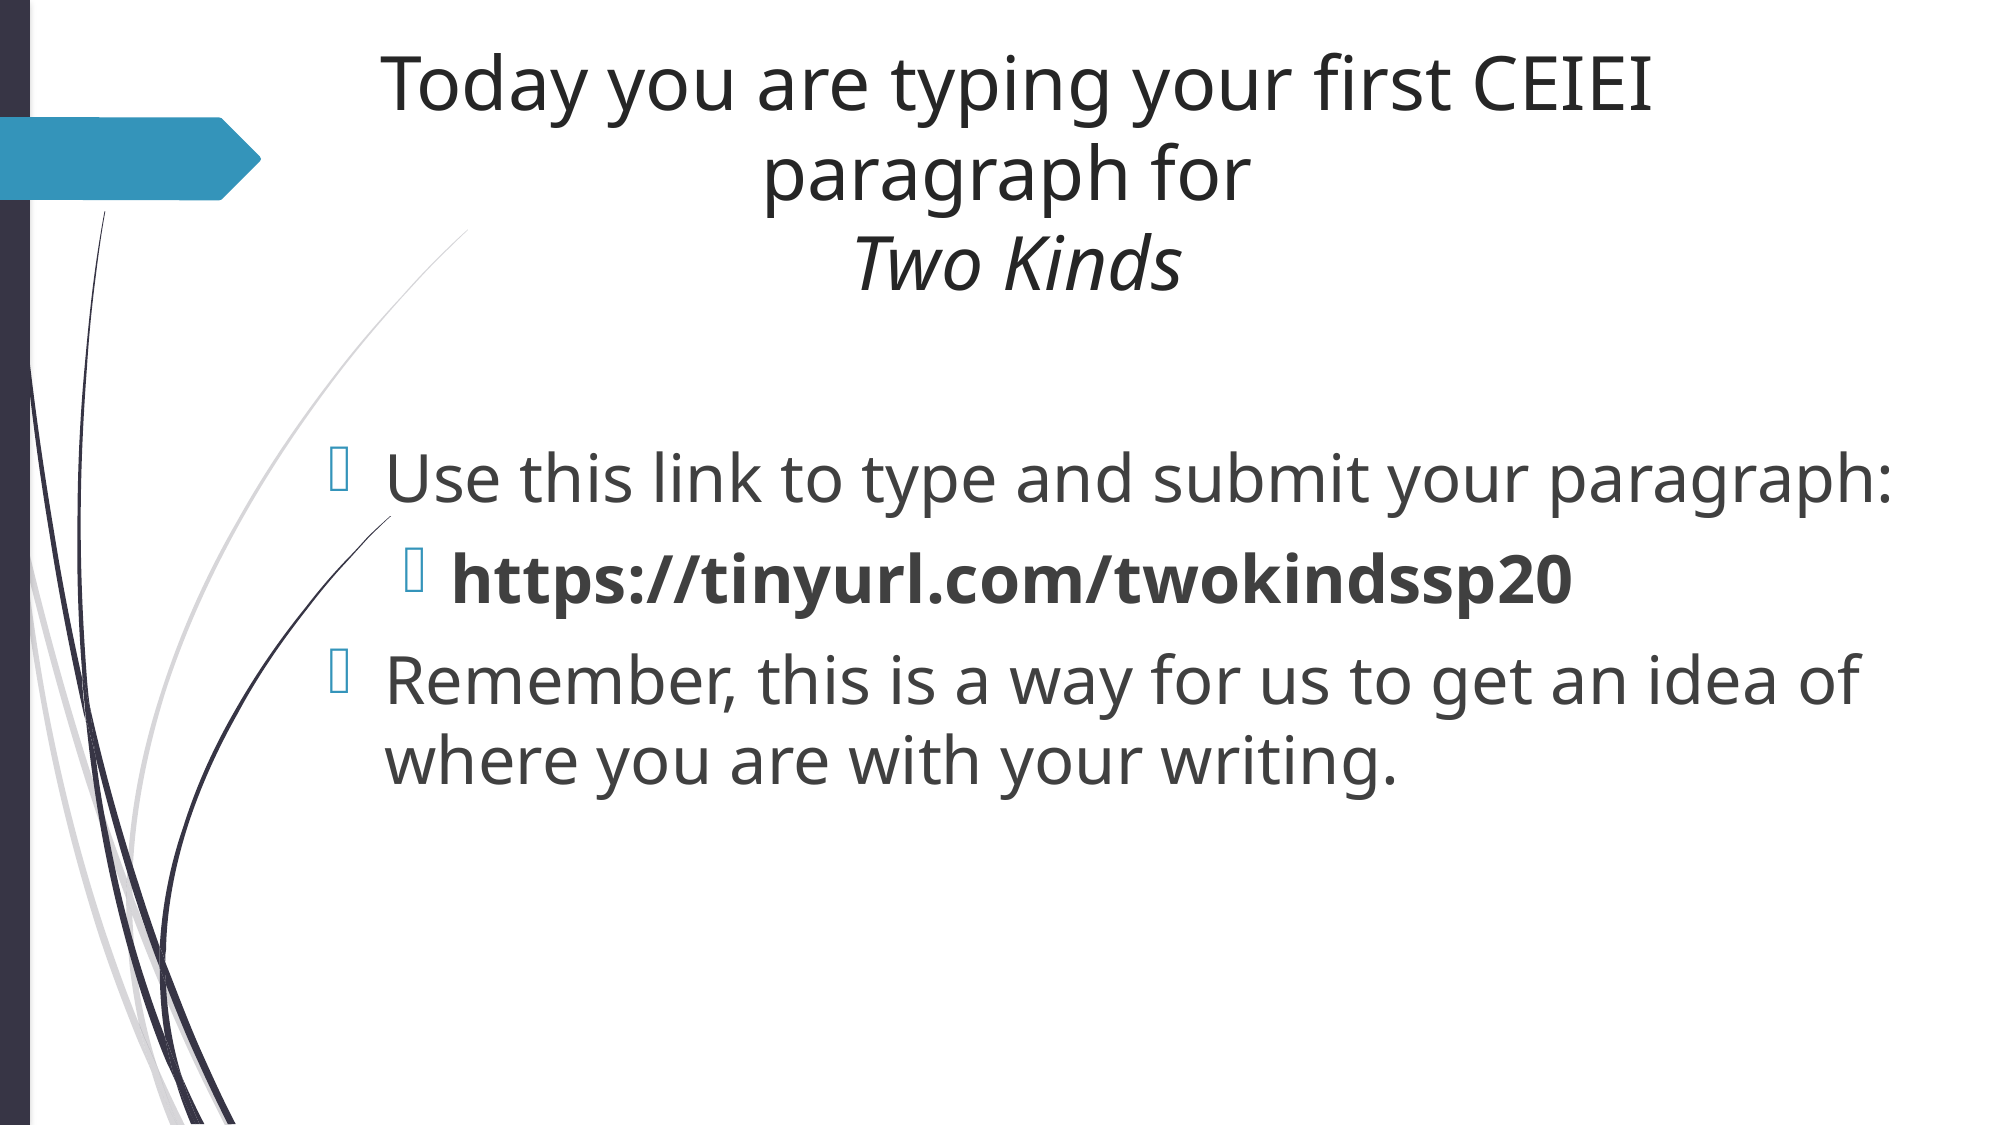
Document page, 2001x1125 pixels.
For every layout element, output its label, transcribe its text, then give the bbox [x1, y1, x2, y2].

list Use this link to type and submit your paragraph: https://tinyurl.com/twokindssp20 Remember, this is a way for us to get an idea of where you are with your writing. [313, 428, 1941, 874]
title Today you are typing your first CEIEI paragraph for Two Kinds [203, 27, 1831, 328]
